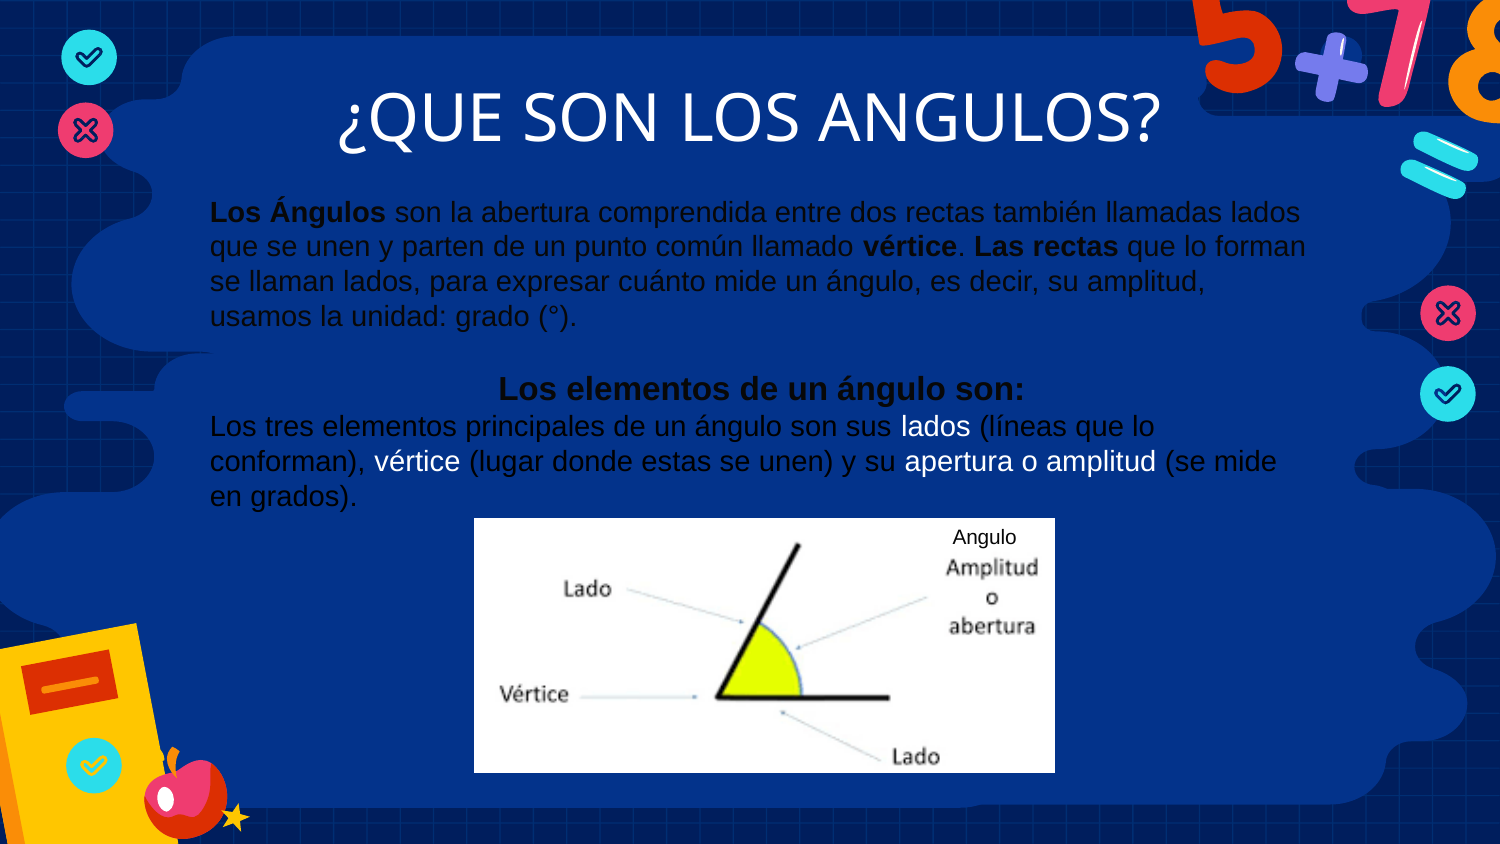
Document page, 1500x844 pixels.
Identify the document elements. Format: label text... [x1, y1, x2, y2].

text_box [61, 29, 118, 86]
picture [473, 518, 1055, 774]
text_box Los Ángulos son la abertura comprendida entre dos rectas también llamadas lados que se unen y parten de un punto común llamado vértice. Las rectas que lo forman se llaman lados, para expresar cuánto mide un ángulo, es decir, su amplitud, usamos la unidad: grado (°). Los elementos de un ángulo son: Los tres elementos principales de un ángulo son sus lados (líneas que lo conforman), vértice (lugar donde estas se unen) y su apertura o amplitud (se mide en grados). [195, 185, 1329, 520]
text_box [1419, 365, 1476, 422]
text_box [65, 737, 122, 794]
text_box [57, 102, 114, 159]
title ¿QUE SON LOS ANGULOS? [116, 88, 1383, 142]
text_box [1420, 285, 1477, 342]
